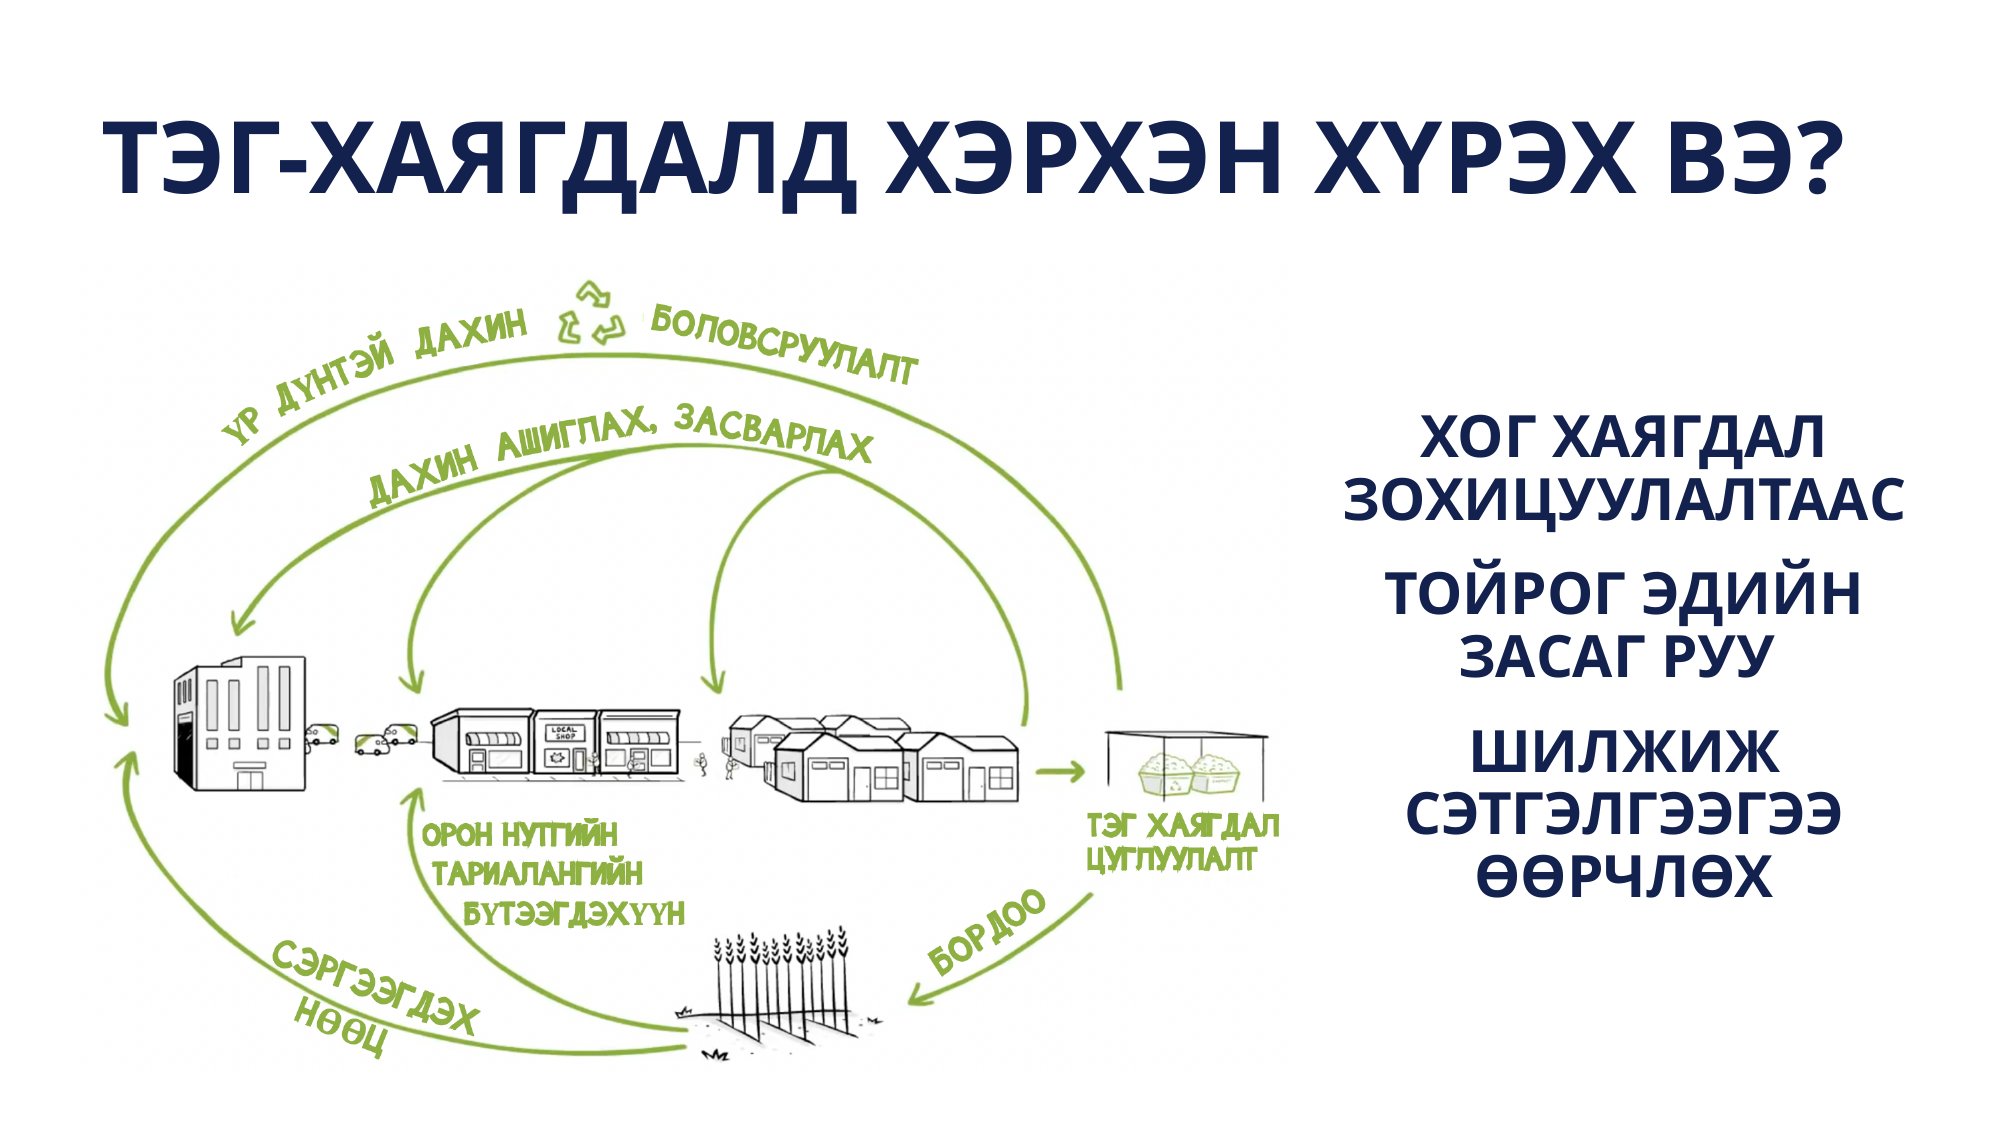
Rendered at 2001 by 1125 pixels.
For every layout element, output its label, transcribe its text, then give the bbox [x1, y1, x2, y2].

picture [42, 256, 1328, 1074]
title ТЭГ-ХАЯГДАЛД ХЭРХЭН ХҮРЭХ ВЭ? [86, 52, 1947, 256]
text_box ХОГ ХАЯГДАЛ ЗОХИЦУУЛАЛТААС ТОЙРОГ ЭДИЙН ЗАСАГ РУУ ШИЛЖИЖ СЭТГЭЛГЭЭГЭЭ ӨӨРЧЛӨХ [1301, 217, 1947, 1100]
